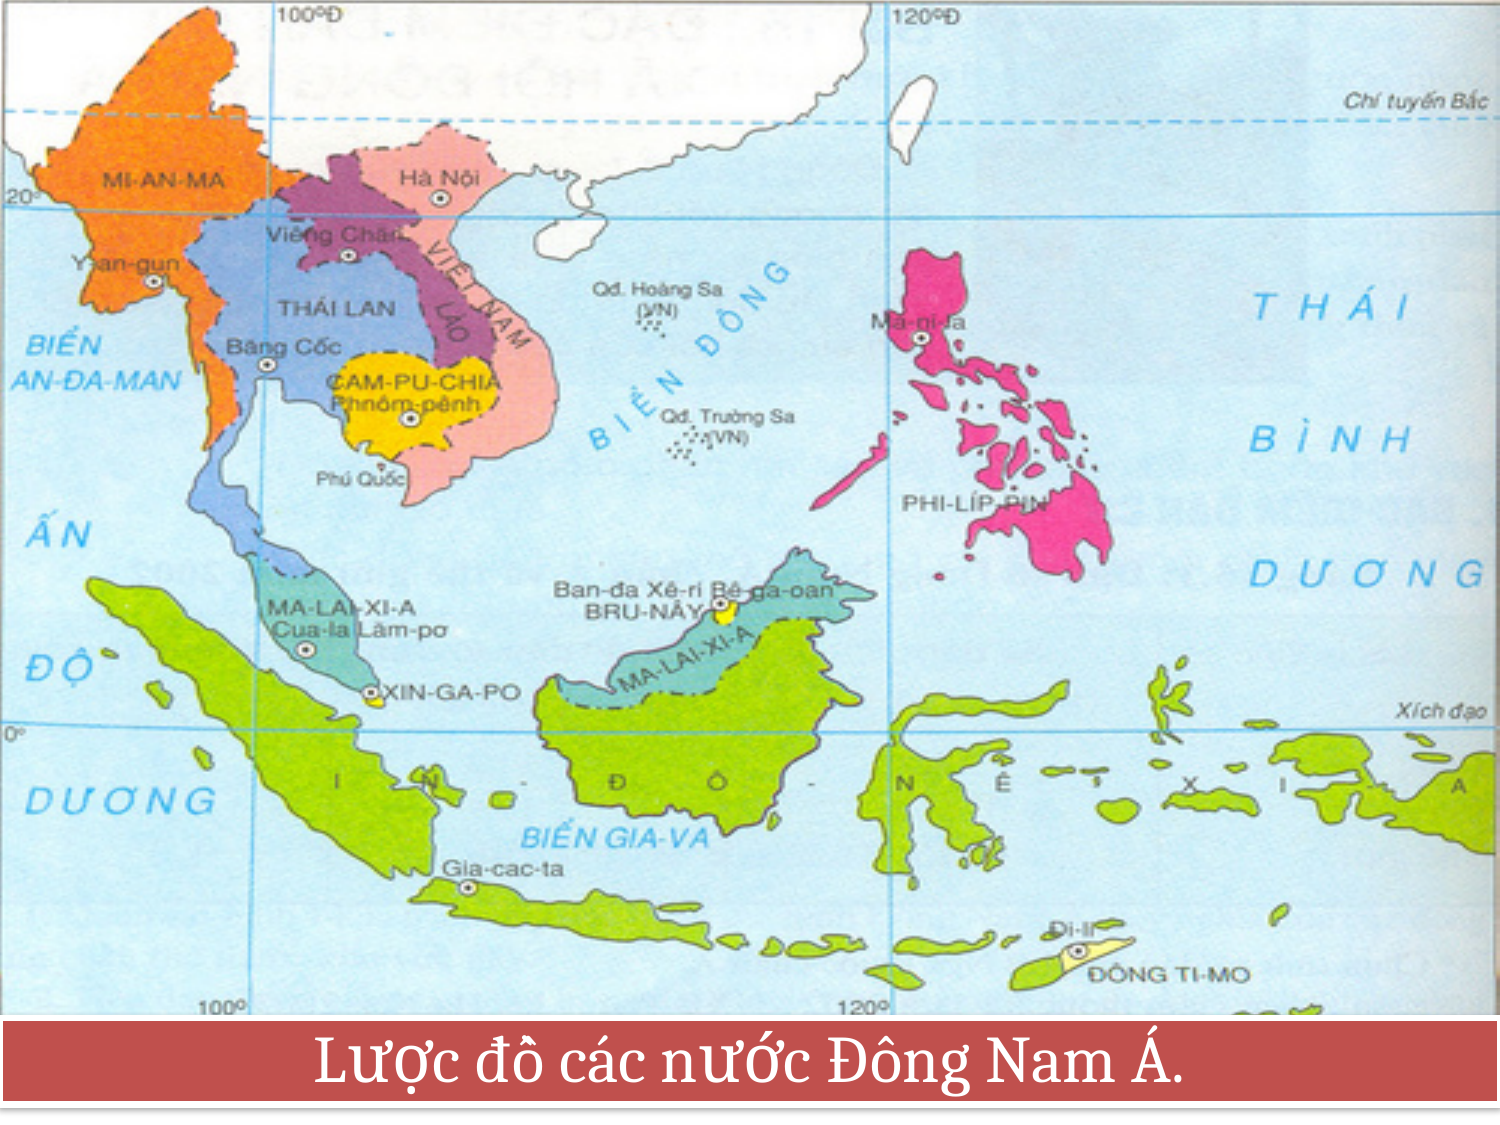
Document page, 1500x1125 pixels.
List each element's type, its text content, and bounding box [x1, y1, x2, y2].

picture [0, 0, 1500, 1026]
text_box Lược đồ các nước Đông Nam Á. [0, 1032, 1500, 1108]
